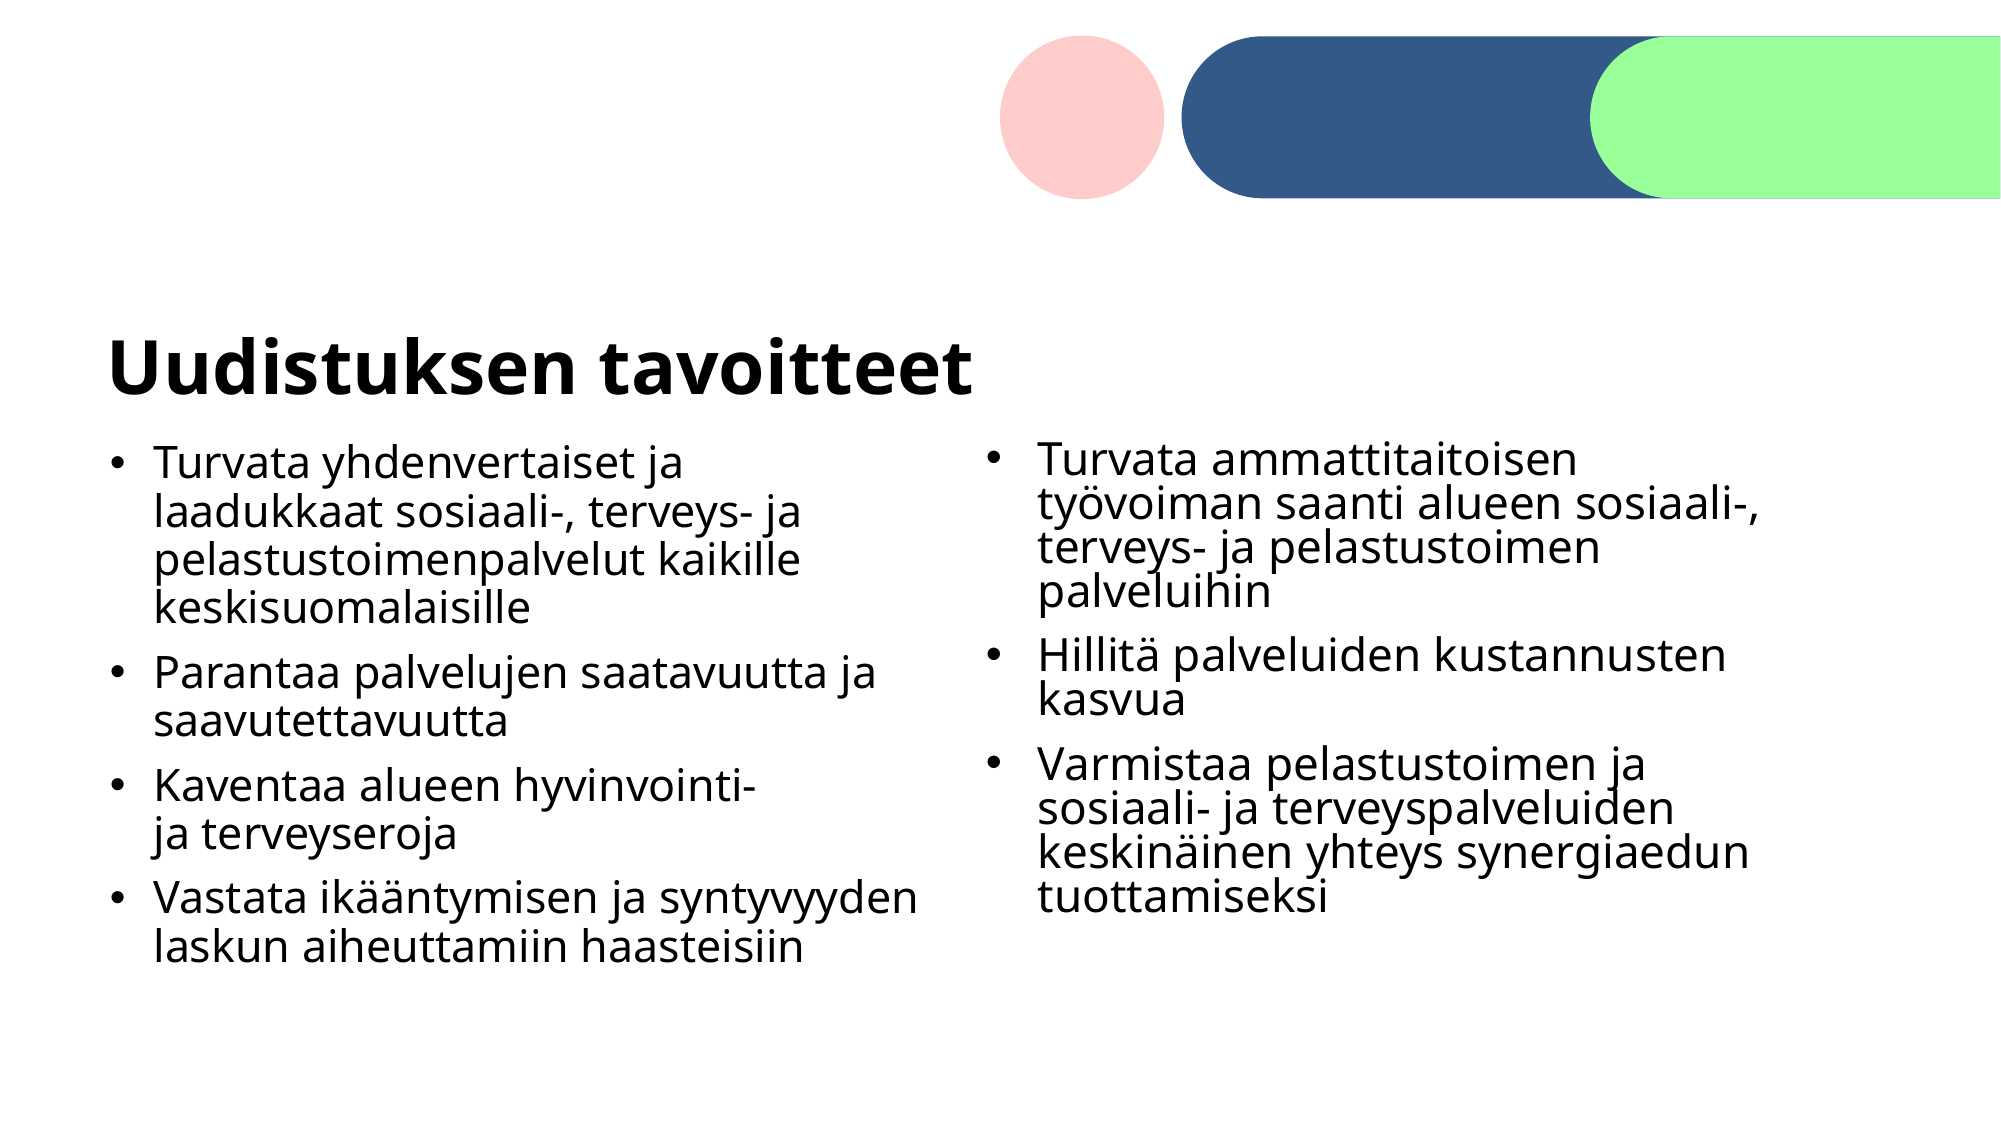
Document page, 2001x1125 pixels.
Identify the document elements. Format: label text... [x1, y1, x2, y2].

list Turvata ammattitaitoisen työvoiman saanti alueen sosiaali-, terveys- ja pelastustoimen palveluihin Hillitä palveluiden kustannusten kasvua Varmistaa pelastustoimen ja sosiaali- ja terveyspalveluiden keskinäinen yhteys synergiaedun tuottamiseksi [966, 432, 1817, 1014]
list Turvata yhdenvertaiset ja laadukkaat sosiaali-, terveys- ja pelastustoimenpalvelut kaikille keskisuomalaisille Parantaa palvelujen saatavuutta ja saavutettavuutta Kaventaa alueen hyvinvointi- ja terveyseroja Vastata ikääntymisen ja syntyvyyden laskun aiheuttamiin haasteisiin [91, 432, 942, 1014]
title Uudistuksen tavoitteet [91, 301, 1817, 418]
